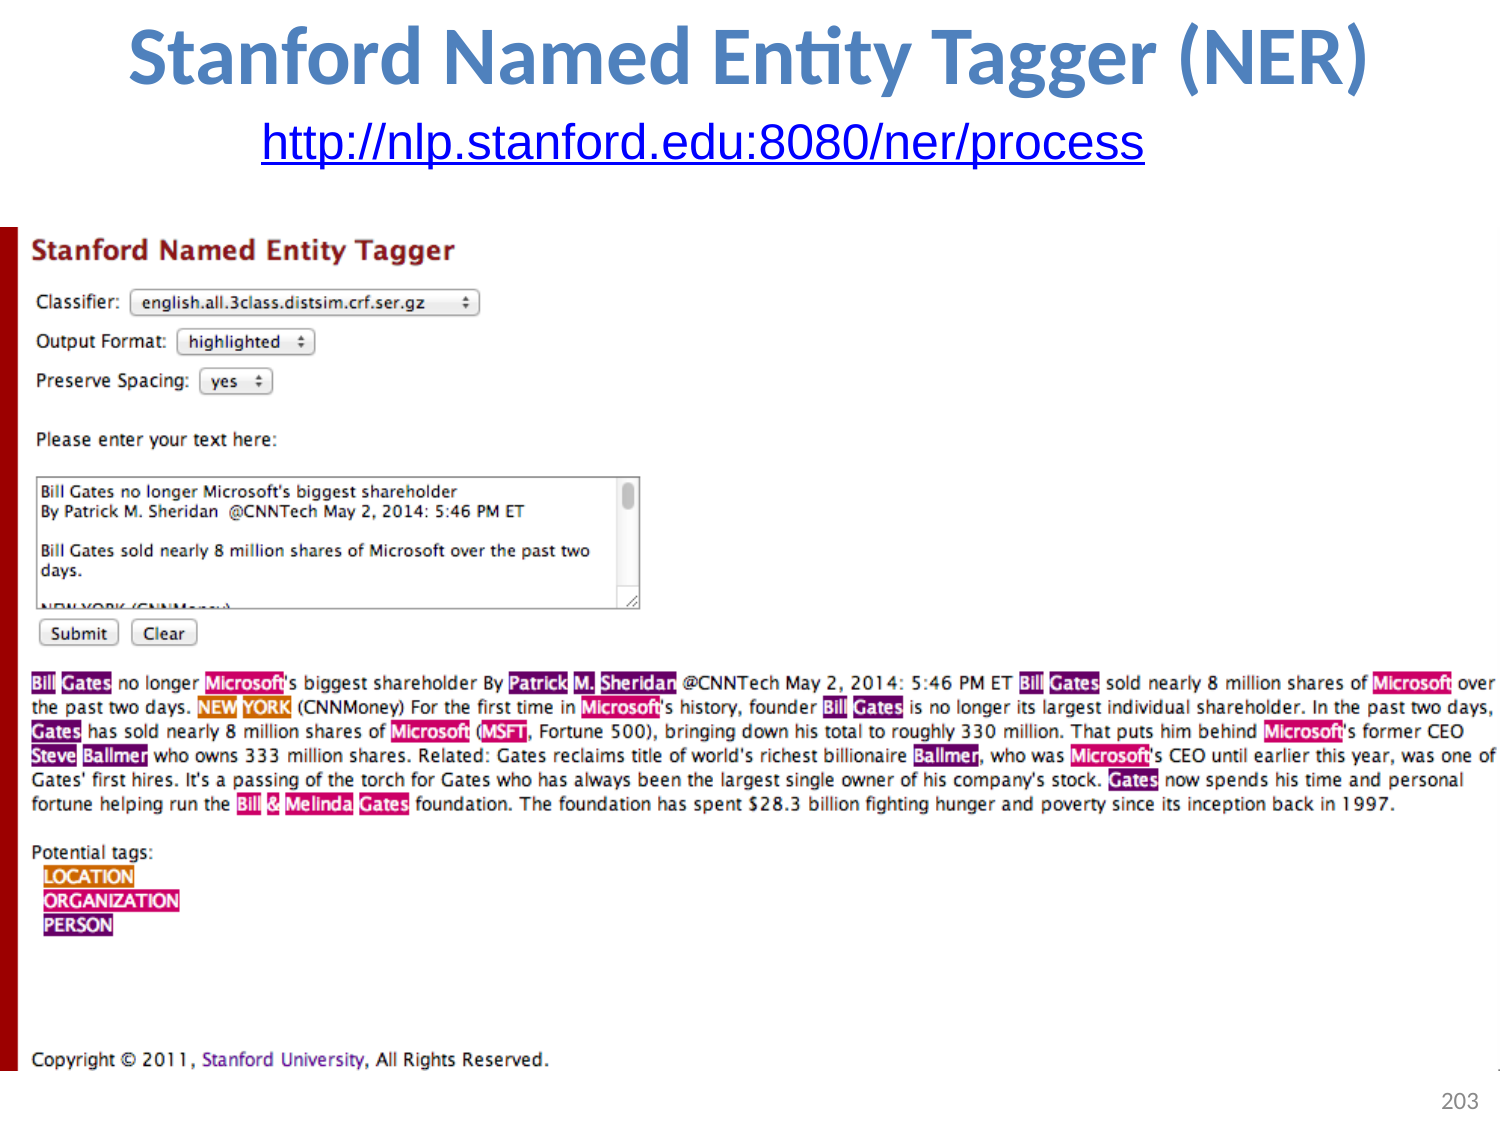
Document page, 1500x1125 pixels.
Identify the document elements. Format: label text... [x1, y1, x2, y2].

picture [0, 227, 1500, 1071]
text_box http://nlp.stanford.edu:8080/ner/process [246, 101, 1161, 177]
text_box Stanford Named Entity Tagger (NER) [74, 0, 1425, 102]
slide_number 203 [1144, 1078, 1495, 1125]
